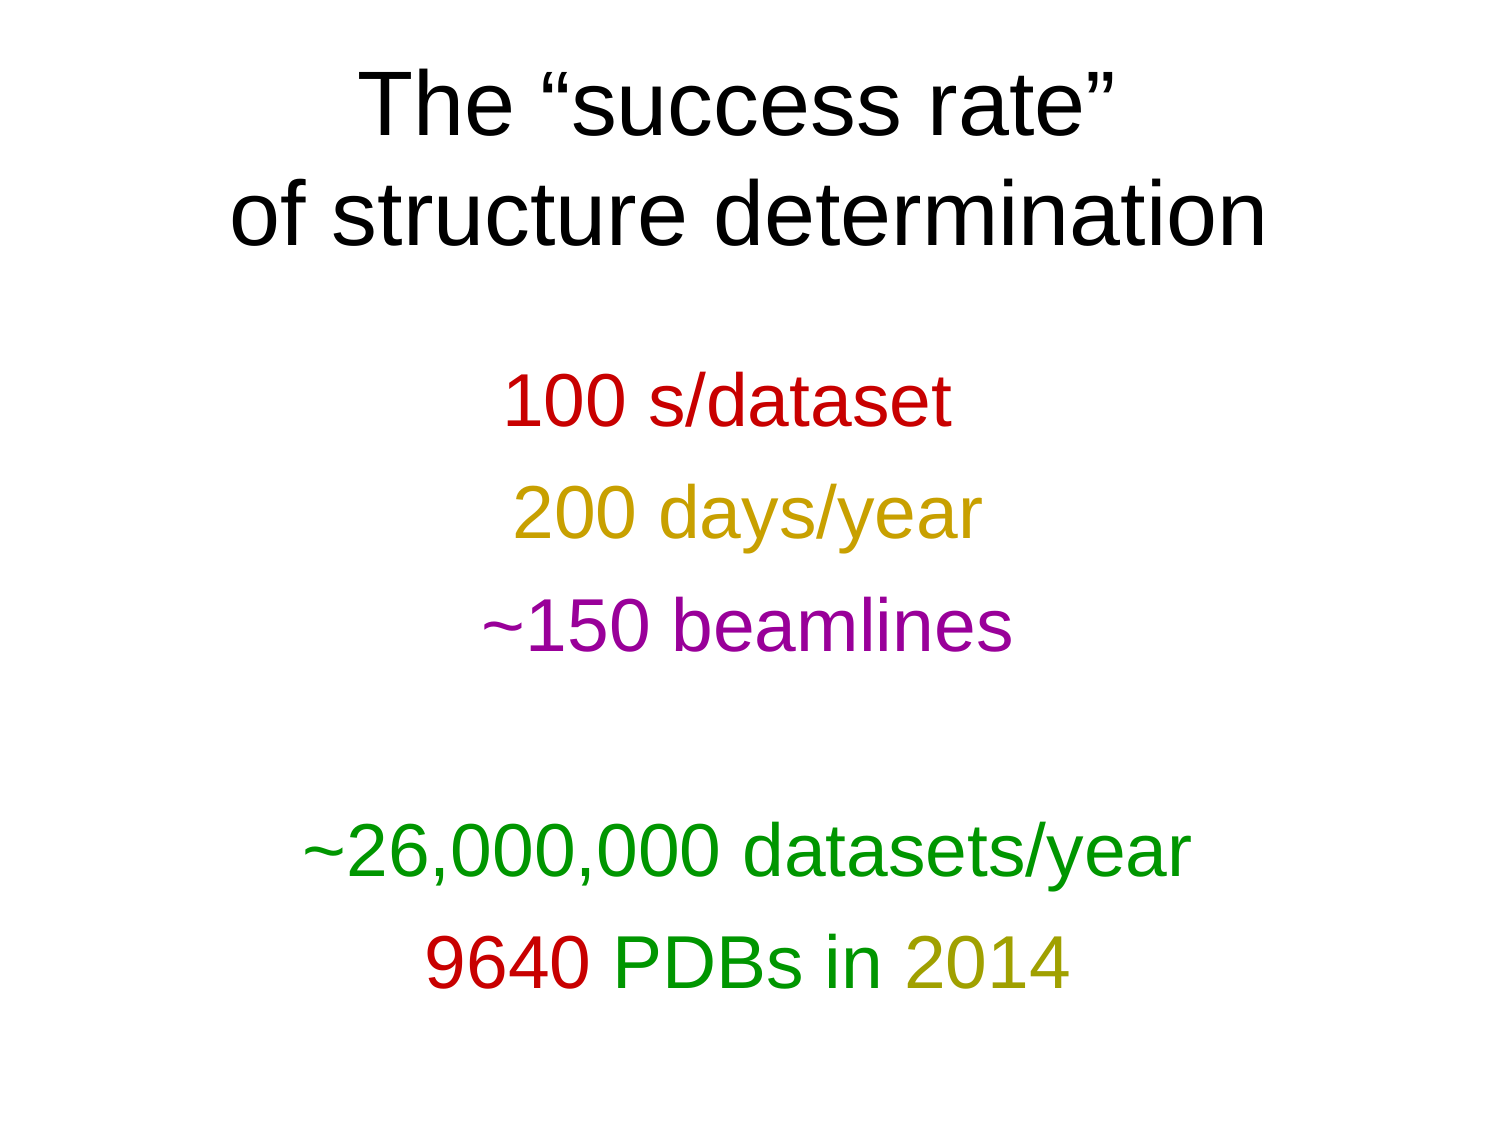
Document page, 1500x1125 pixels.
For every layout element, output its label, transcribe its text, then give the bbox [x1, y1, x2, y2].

text_box 100 s/dataset 200 days/year ~150 beamlines ~26,000,000 datasets/year 9640 PDBs in 2014 [220, 343, 1275, 1011]
title The “success rate” of structure determination [0, 0, 1500, 309]
